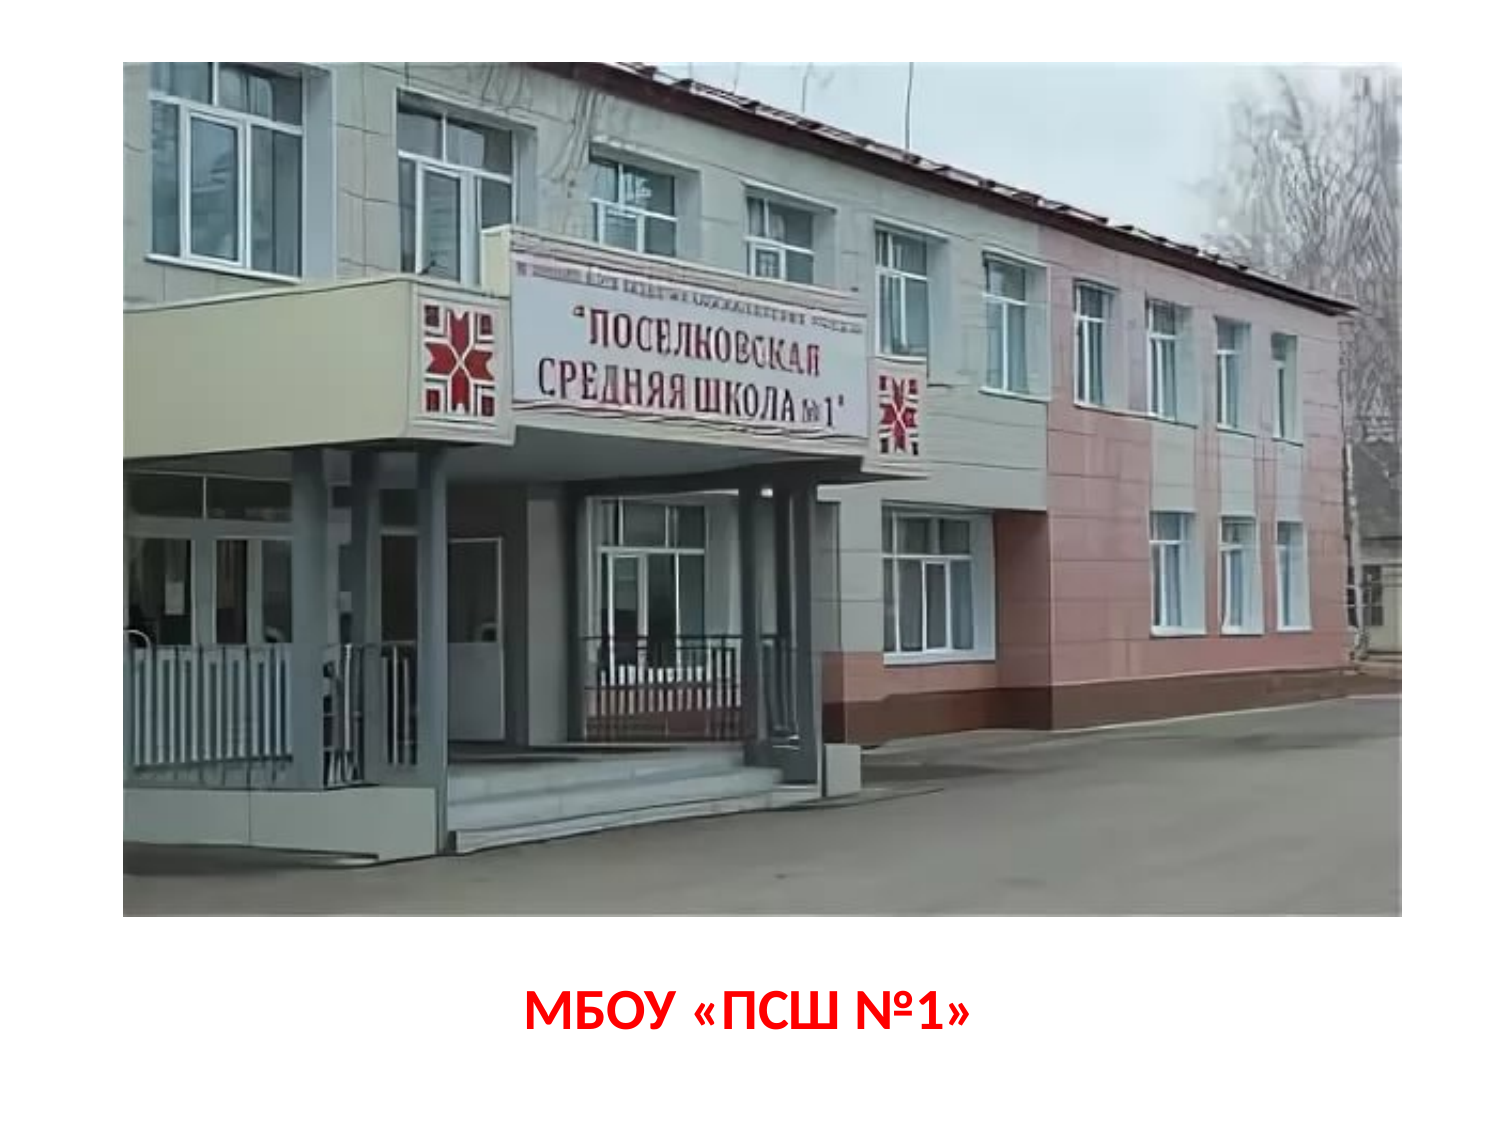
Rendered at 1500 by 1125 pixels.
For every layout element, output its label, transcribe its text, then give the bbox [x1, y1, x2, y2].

picture [123, 61, 1402, 918]
list МБОУ «ПСШ №1» [74, 963, 1426, 1059]
